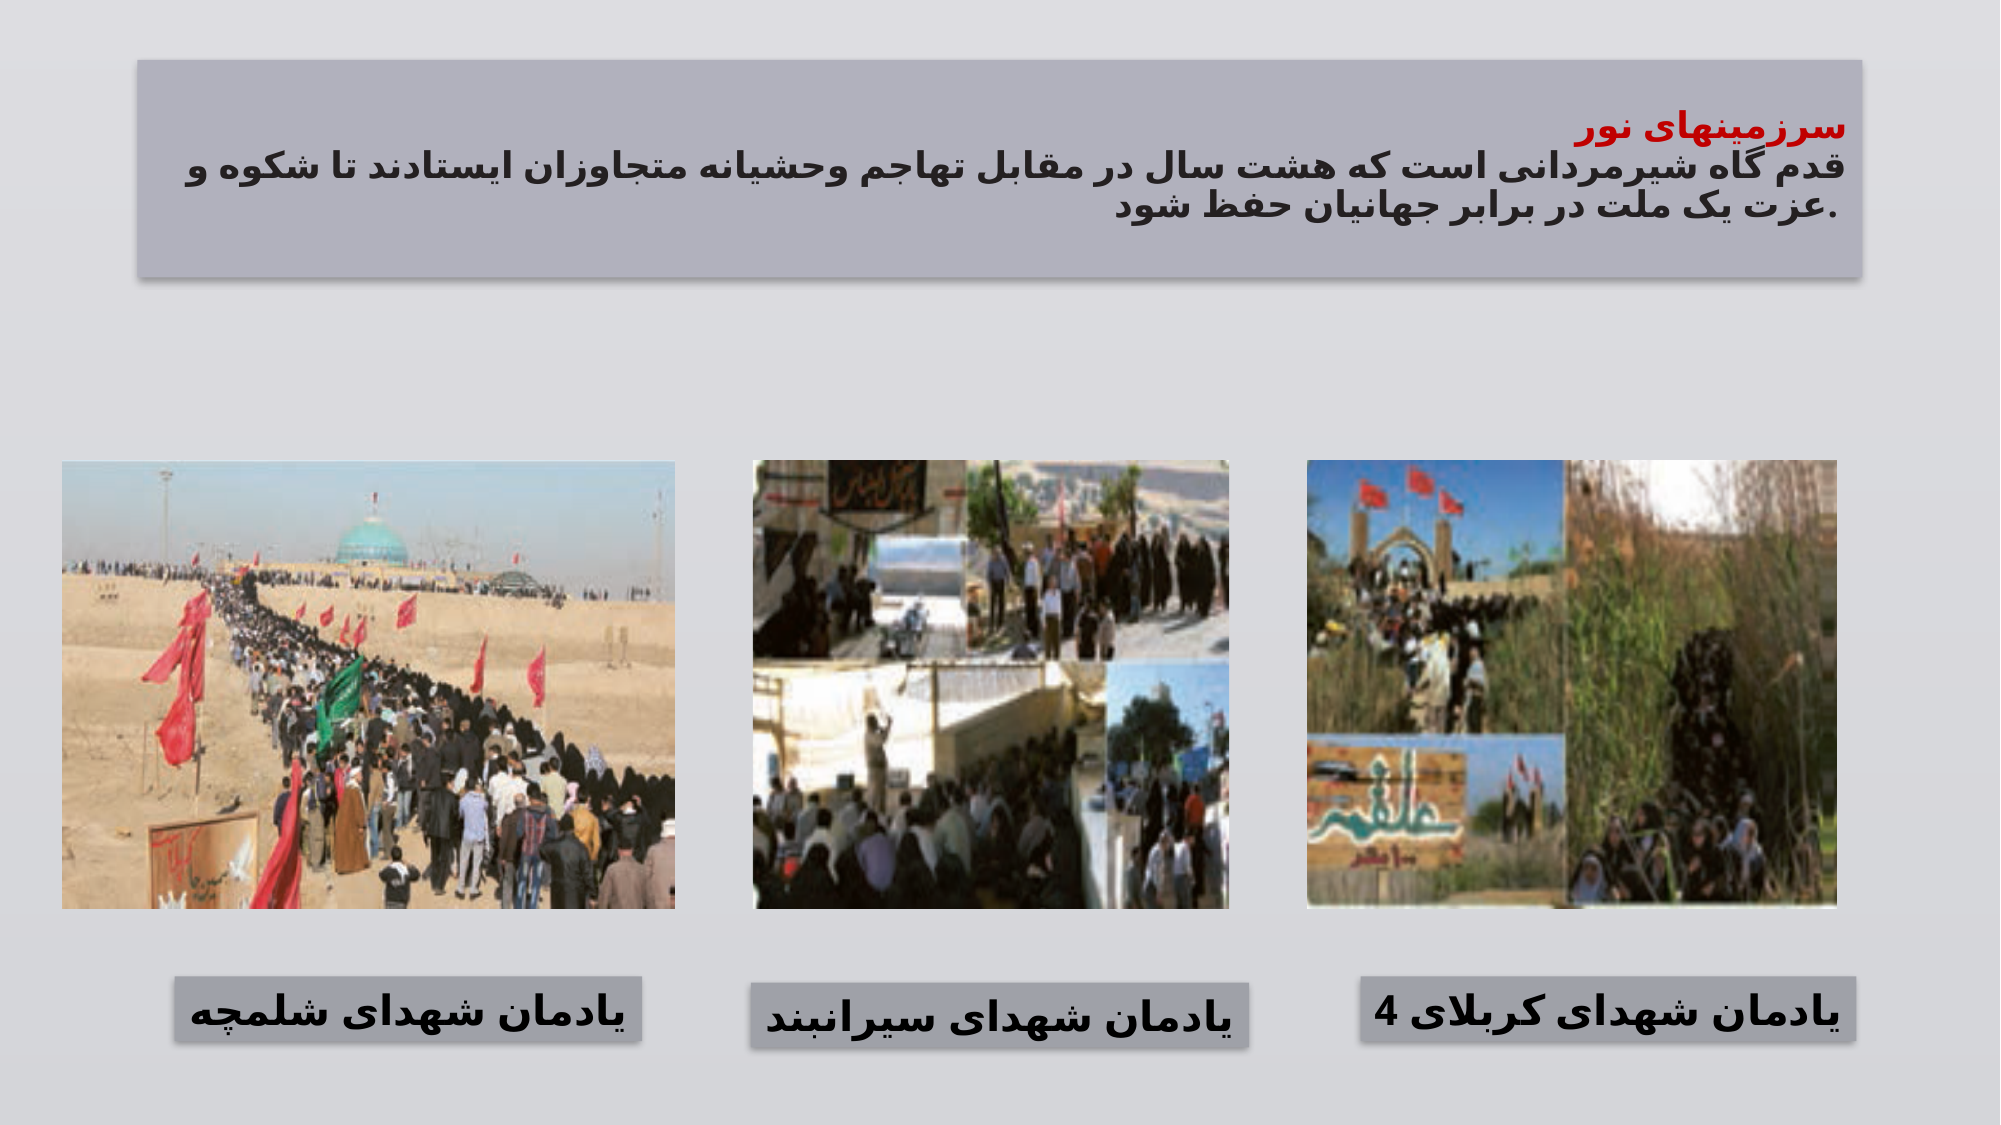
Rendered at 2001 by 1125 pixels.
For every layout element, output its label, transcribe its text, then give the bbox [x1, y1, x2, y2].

title سرزمینهای نور قدم گاه شیرمردانی است که هشت سال در مقابل تهاجم وحشیانه متجاوزان ایستادند تا شکوه و عزت یک ملت در برابر جهانیان حفظ شود. [137, 59, 1863, 278]
picture [62, 460, 675, 910]
picture [752, 460, 1230, 910]
text_box یادمان شهدای کربلای 4 [1360, 976, 1857, 1042]
picture [1306, 460, 1837, 910]
text_box یادمان شهدای شلمچه [174, 976, 643, 1042]
text_box یادمان شهدای سیرانبند [750, 982, 1250, 1048]
